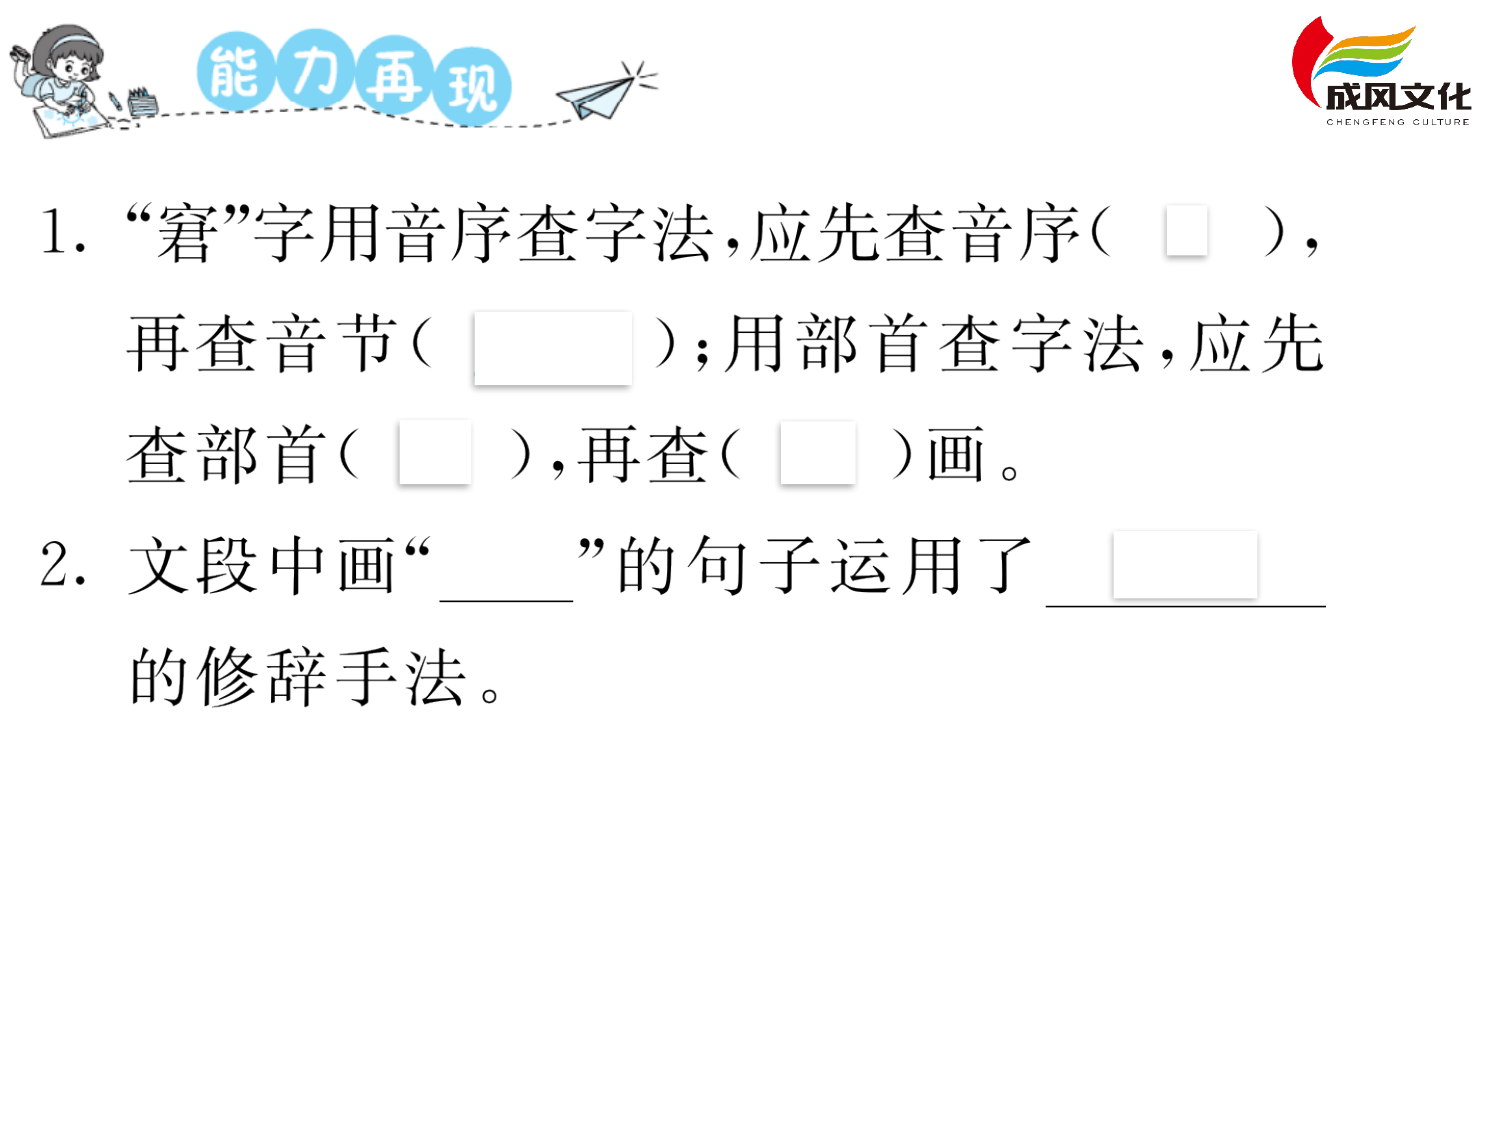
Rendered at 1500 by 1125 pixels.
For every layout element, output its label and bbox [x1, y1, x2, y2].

picture [1281, 0, 1489, 136]
picture [35, 176, 1453, 721]
picture [0, 12, 674, 152]
